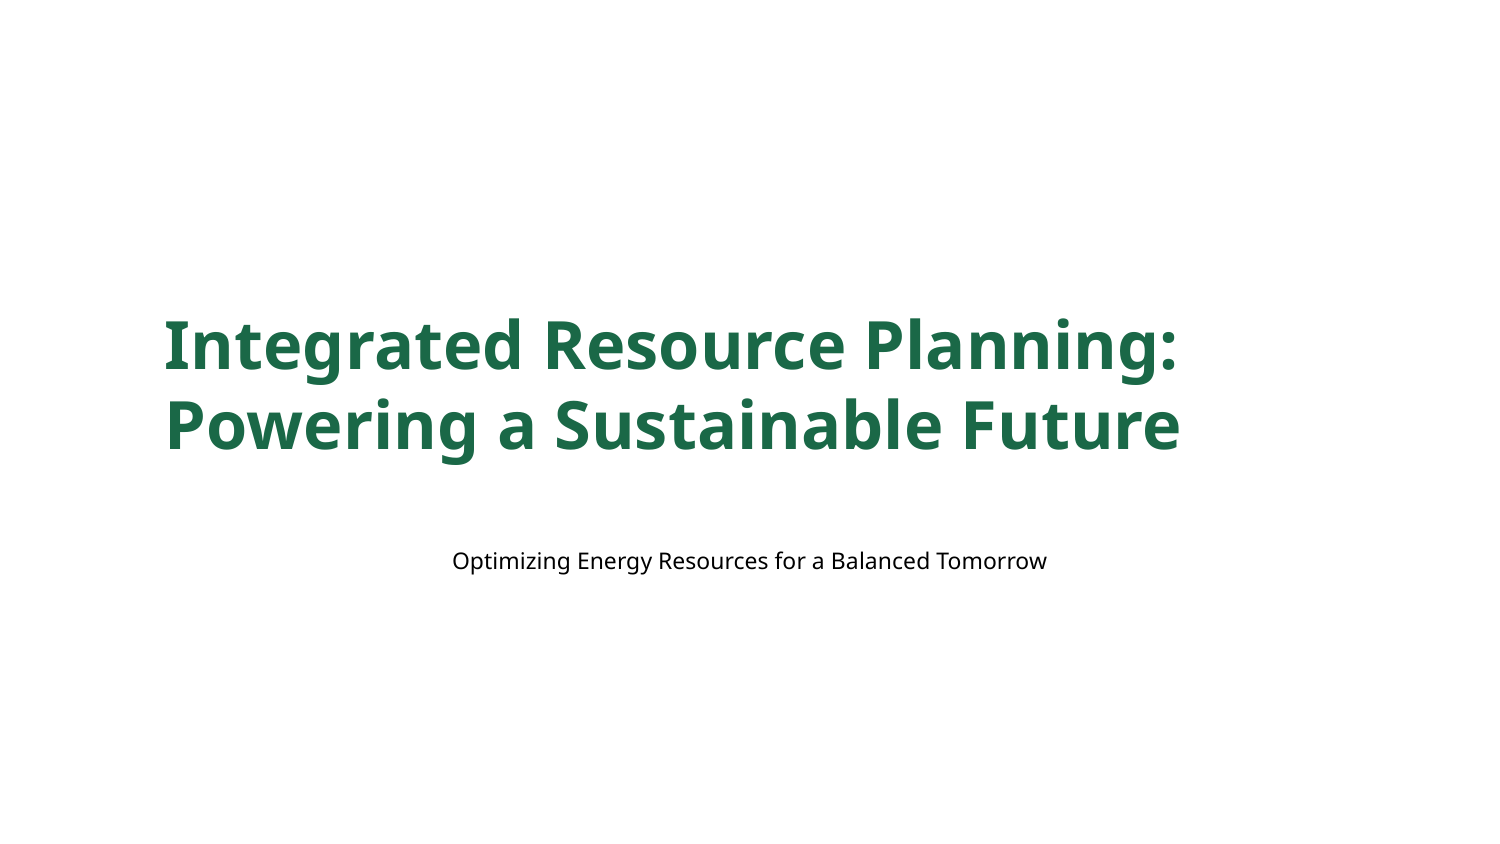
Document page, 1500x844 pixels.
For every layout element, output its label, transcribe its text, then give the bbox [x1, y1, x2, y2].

text_box Integrated Resource Planning: Powering a Sustainable Future Optimizing Energy Resources for a Balanced Tomorrow [149, 295, 1350, 718]
